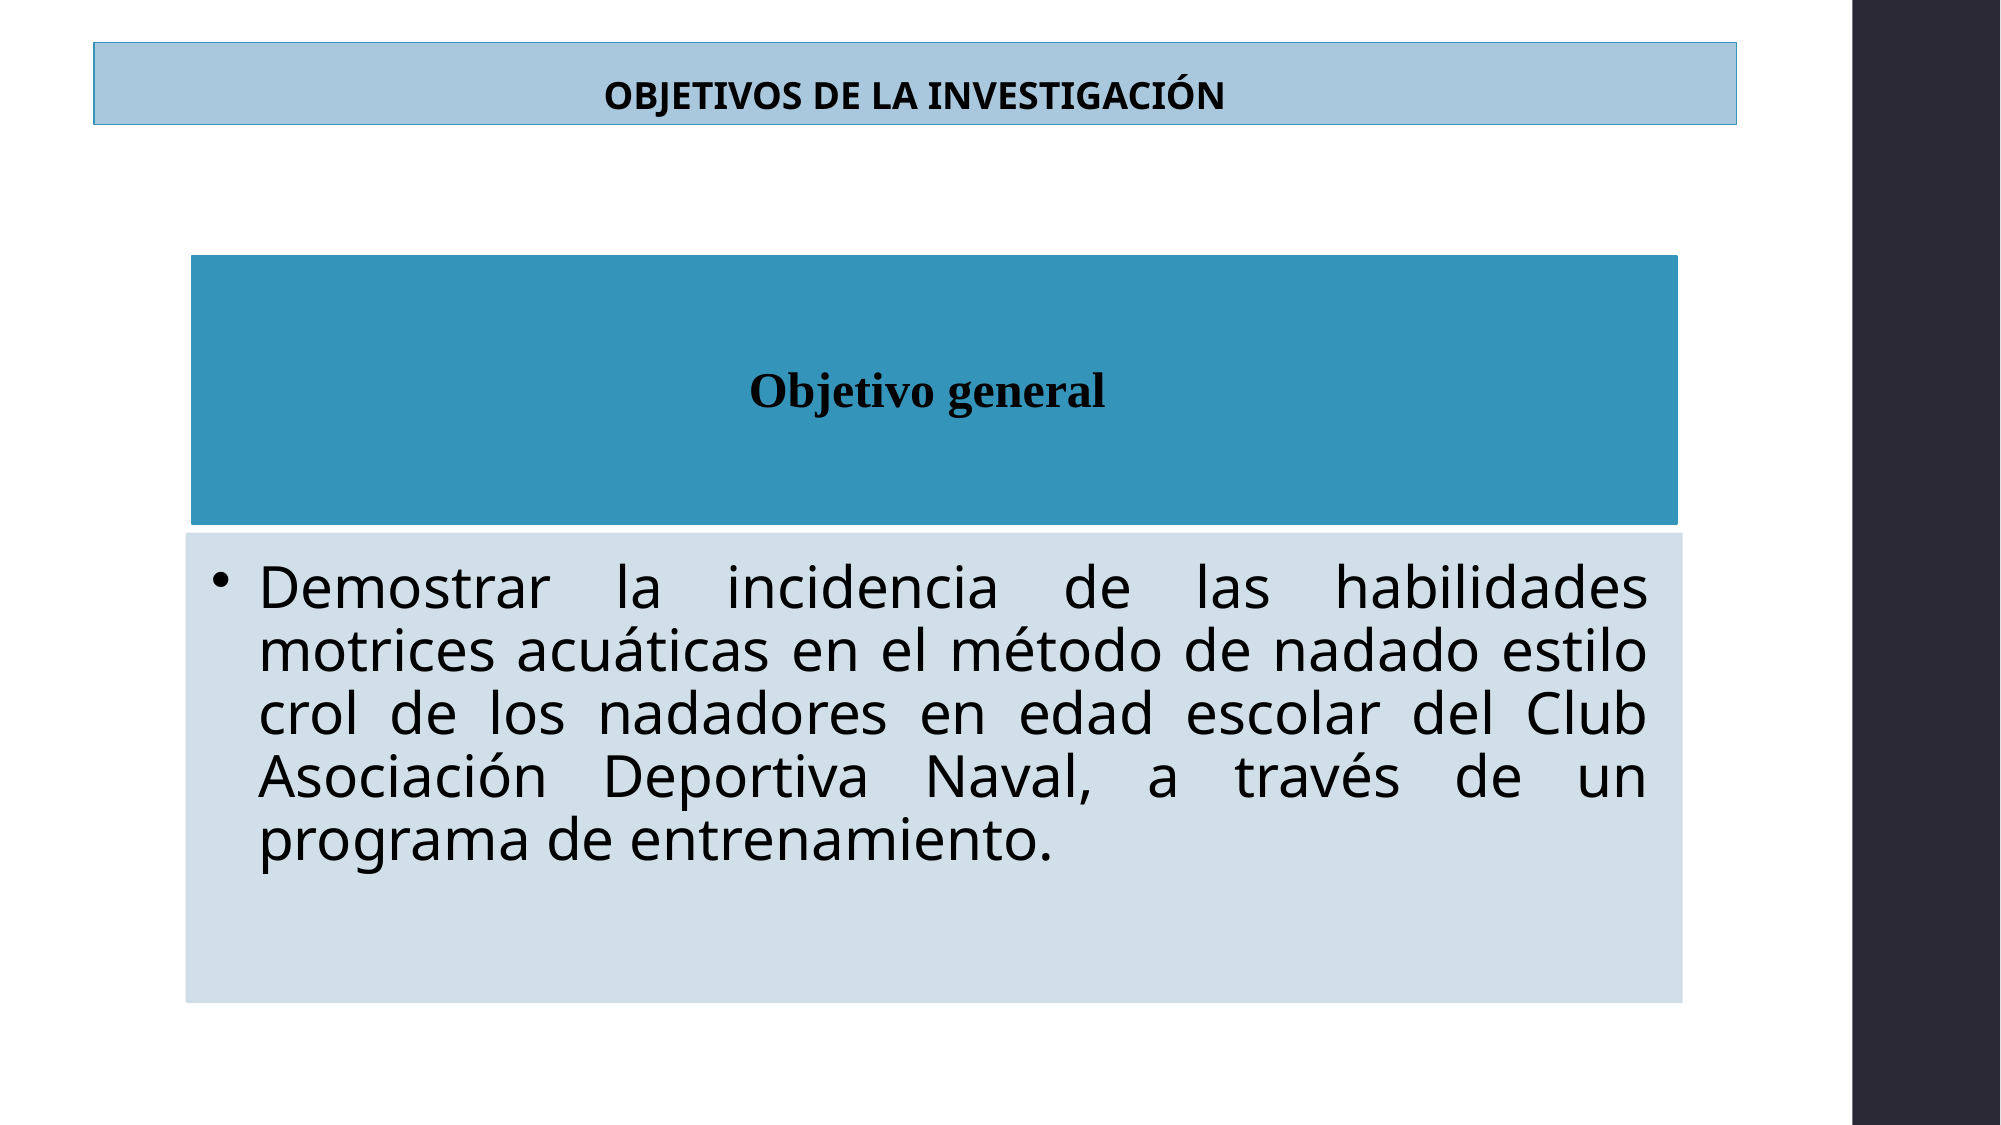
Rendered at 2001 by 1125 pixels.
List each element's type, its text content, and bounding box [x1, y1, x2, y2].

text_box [186, 187, 1682, 1071]
text_box OBJETIVOS DE LA INVESTIGACIÓN [93, 42, 1737, 125]
